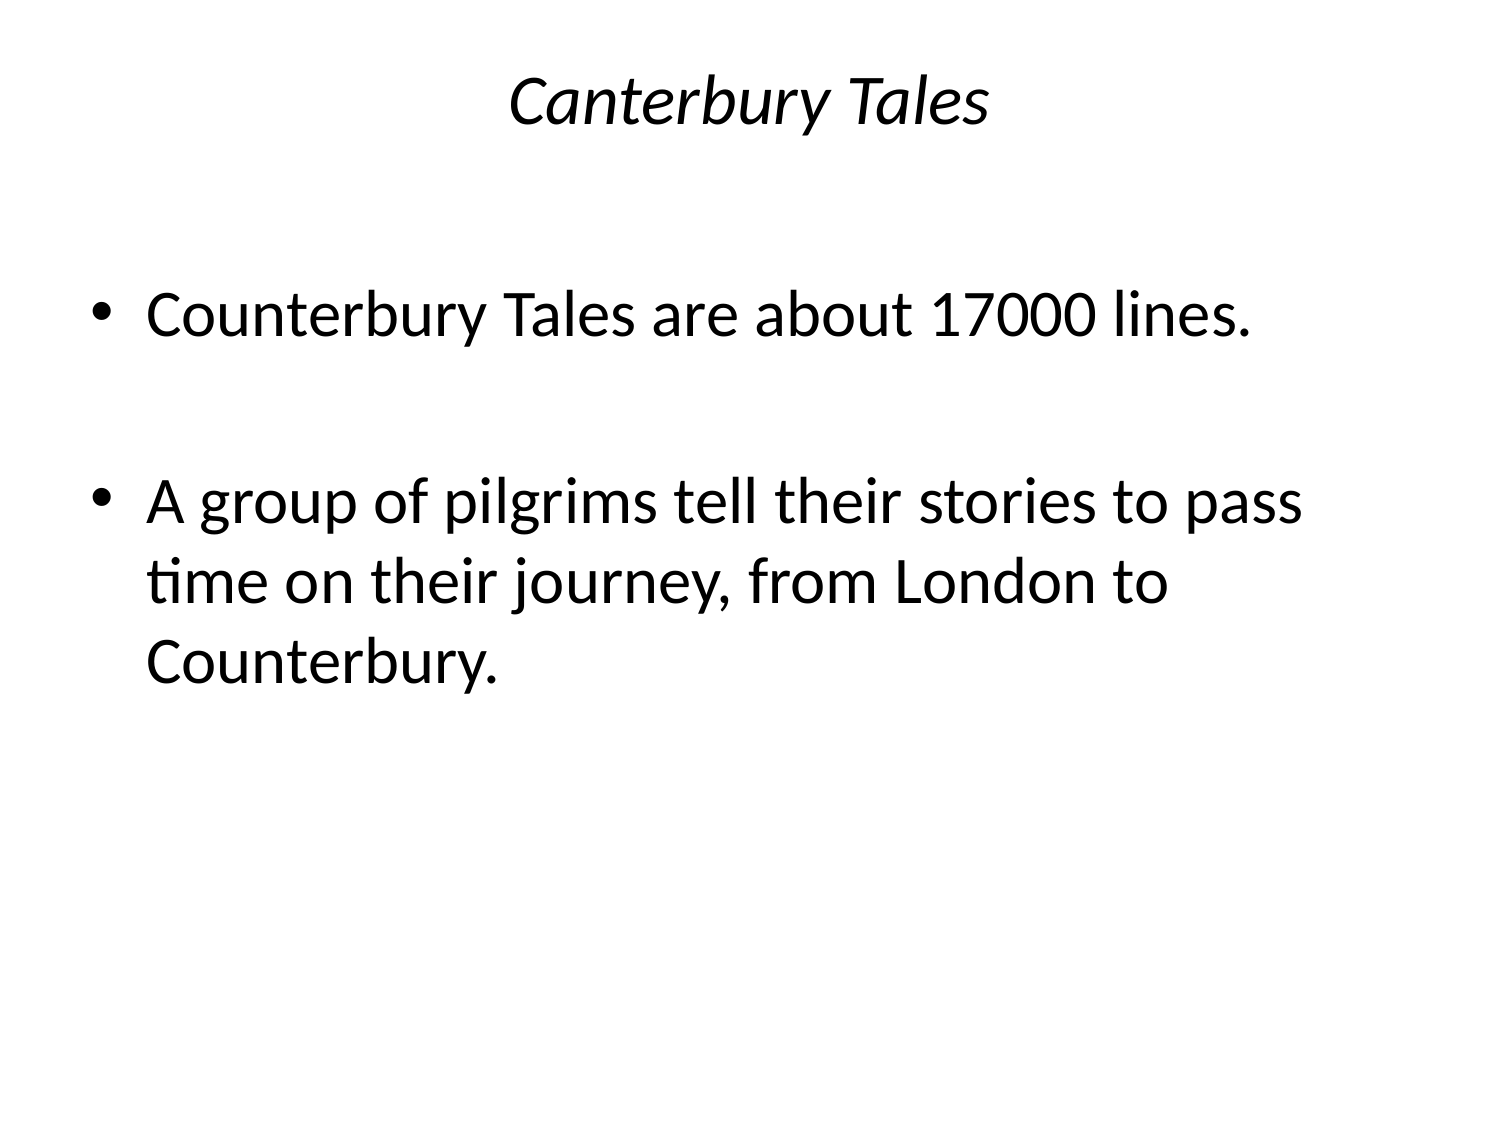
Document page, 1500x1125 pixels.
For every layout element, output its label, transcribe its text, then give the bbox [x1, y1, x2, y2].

title Canterbury Tales [75, 45, 1425, 233]
list Counterbury Tales are about 17000 lines. A group of pilgrims tell their stories to pass time on their journey, from London to Counterbury. [75, 262, 1425, 1005]
